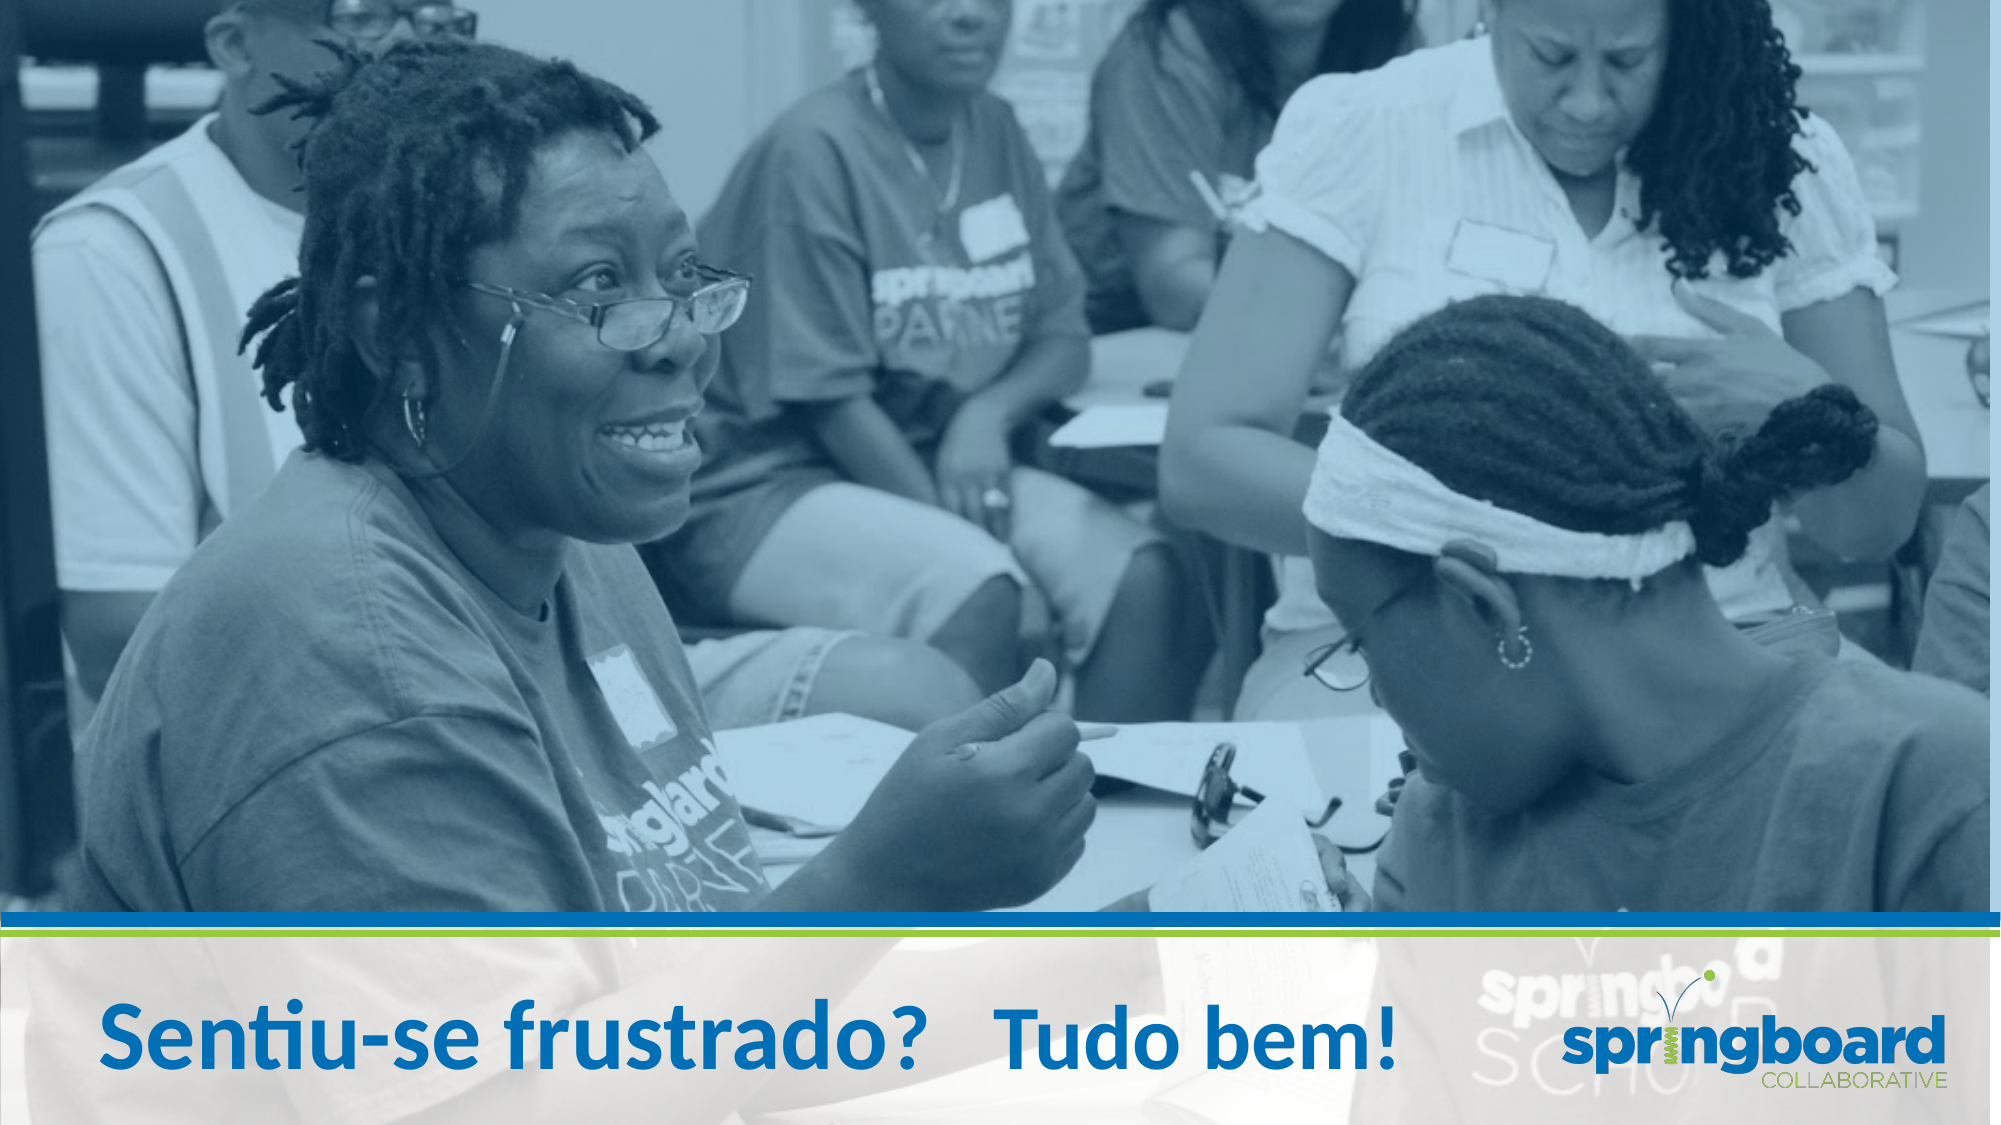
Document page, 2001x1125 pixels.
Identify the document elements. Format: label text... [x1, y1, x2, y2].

title Sentiu-se frustrado? Tudo bem! [0, 983, 1502, 1076]
picture [0, 0, 1990, 912]
picture [1562, 970, 1947, 1088]
